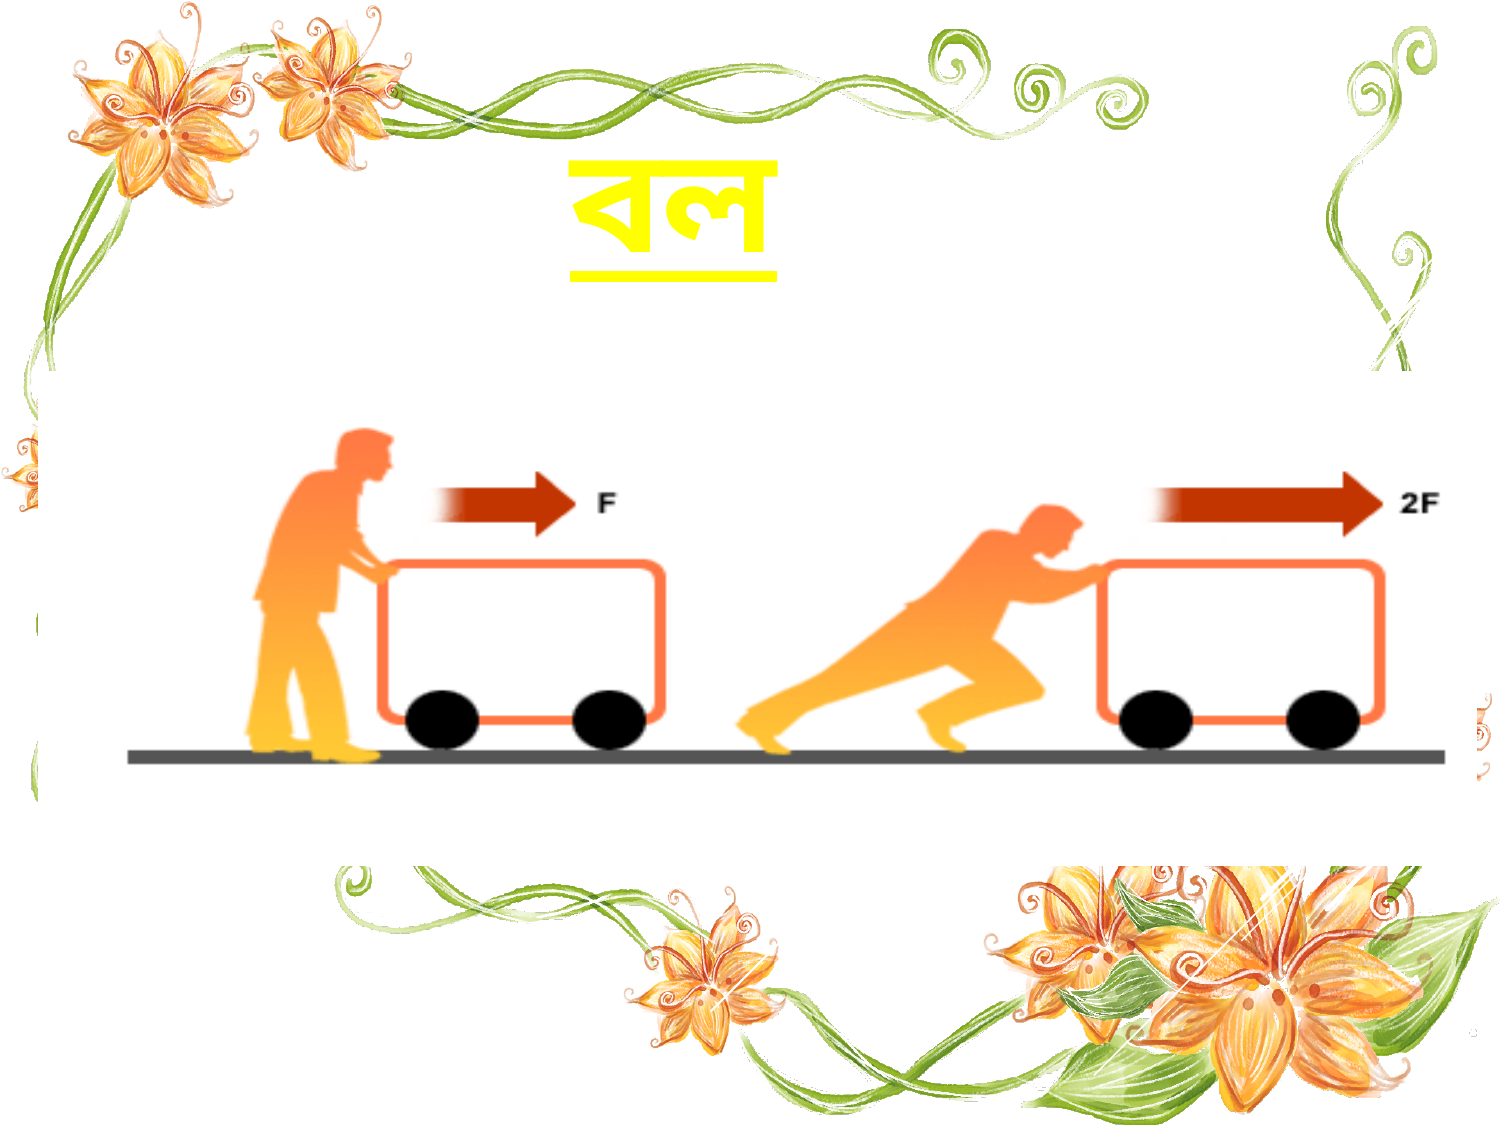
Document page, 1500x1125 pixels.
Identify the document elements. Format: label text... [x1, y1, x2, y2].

picture [38, 371, 1477, 866]
title বল [555, 96, 960, 289]
